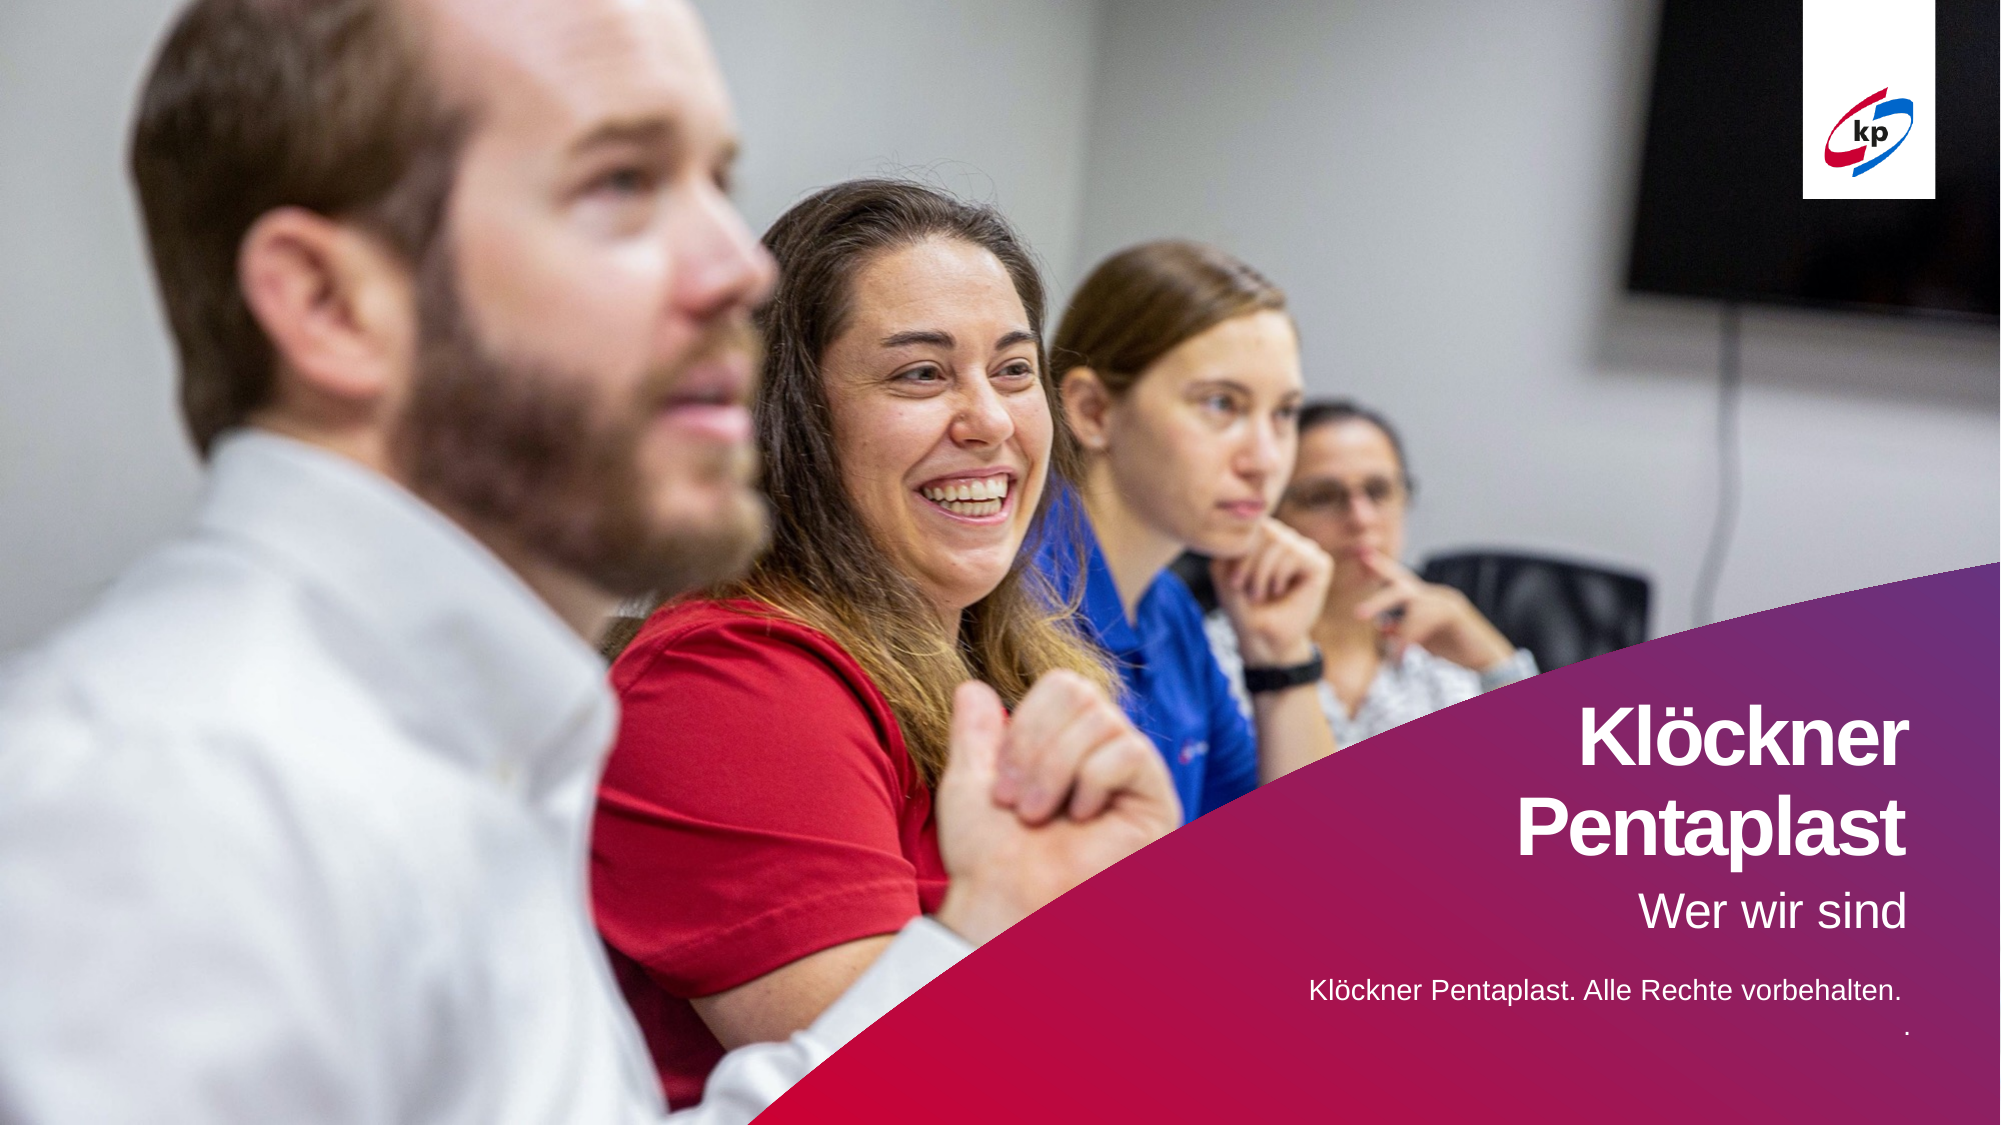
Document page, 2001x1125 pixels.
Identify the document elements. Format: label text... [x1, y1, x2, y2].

title Klöckner Pentaplast [1334, 691, 1909, 874]
footer Klöckner Pentaplast. Alle Rechte vorbehalten. . [946, 976, 1912, 1037]
picture [0, 0, 2001, 1125]
list Wer wir sind [1334, 878, 1909, 940]
